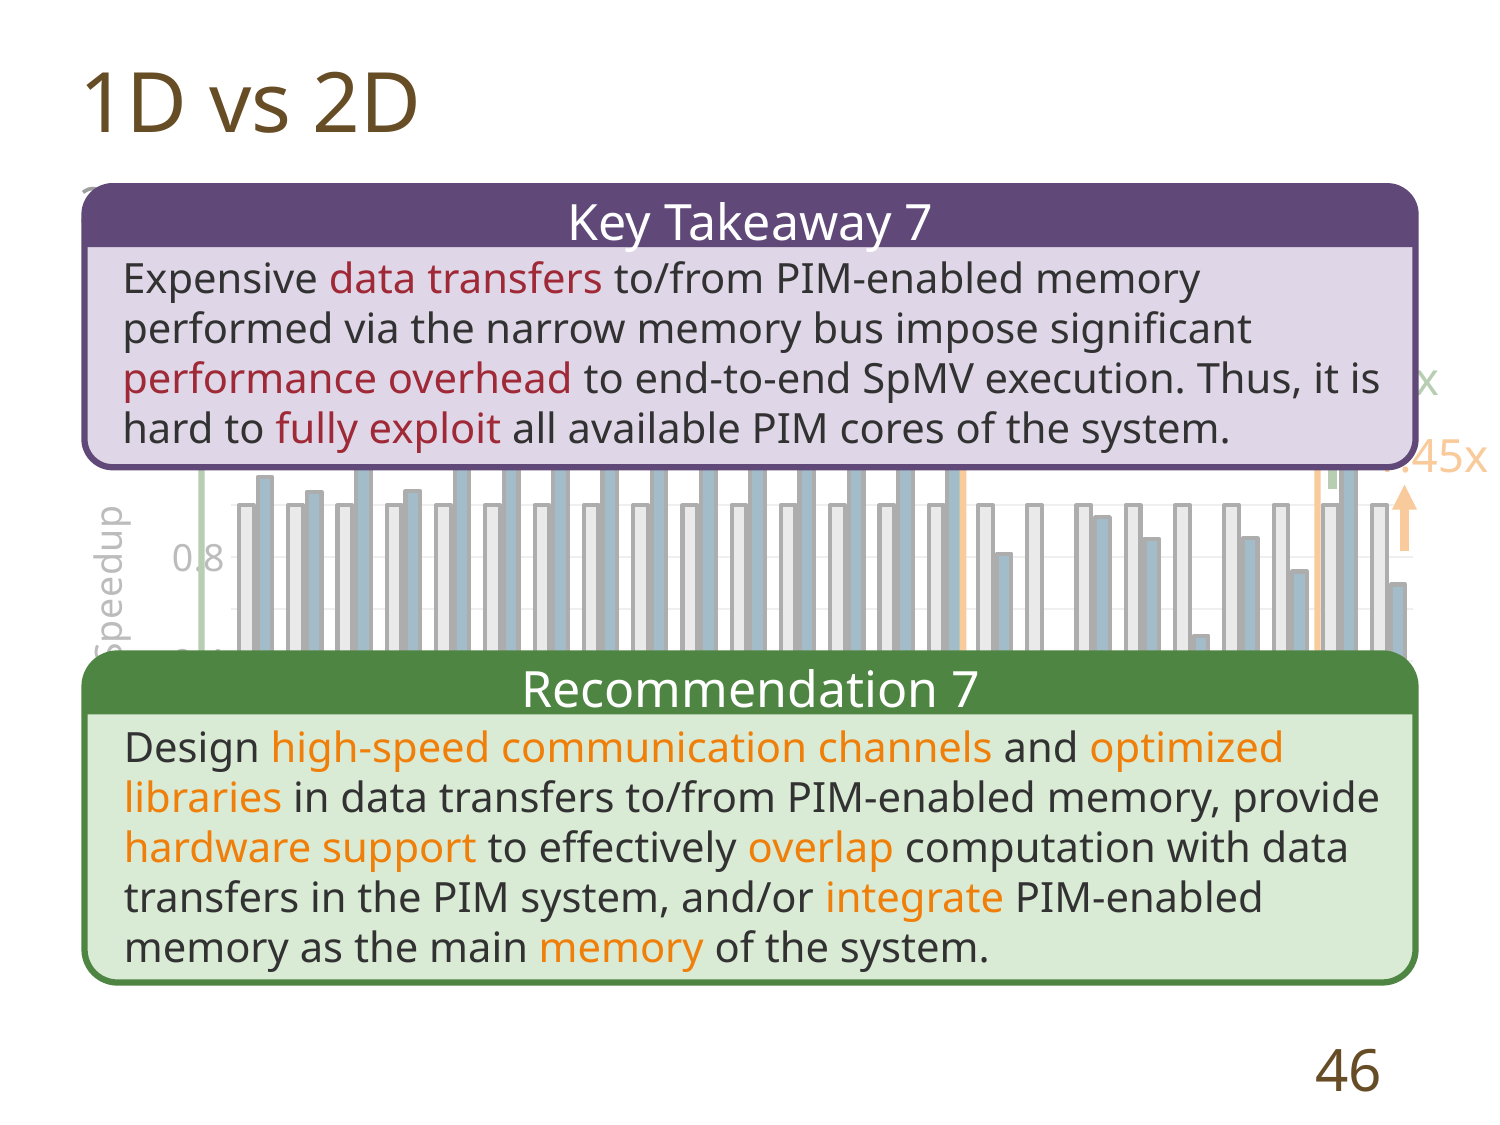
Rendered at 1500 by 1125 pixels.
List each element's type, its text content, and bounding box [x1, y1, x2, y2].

text_box 1D vs 2D [64, 36, 1442, 138]
slide_number 46 [1059, 1042, 1397, 1103]
text_box [27, 138, 1500, 1039]
chart [43, 284, 1442, 884]
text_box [84, 186, 1416, 468]
list 2528 PIM Cores, 32-bit float [64, 1039, 1436, 1096]
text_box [84, 653, 1416, 983]
